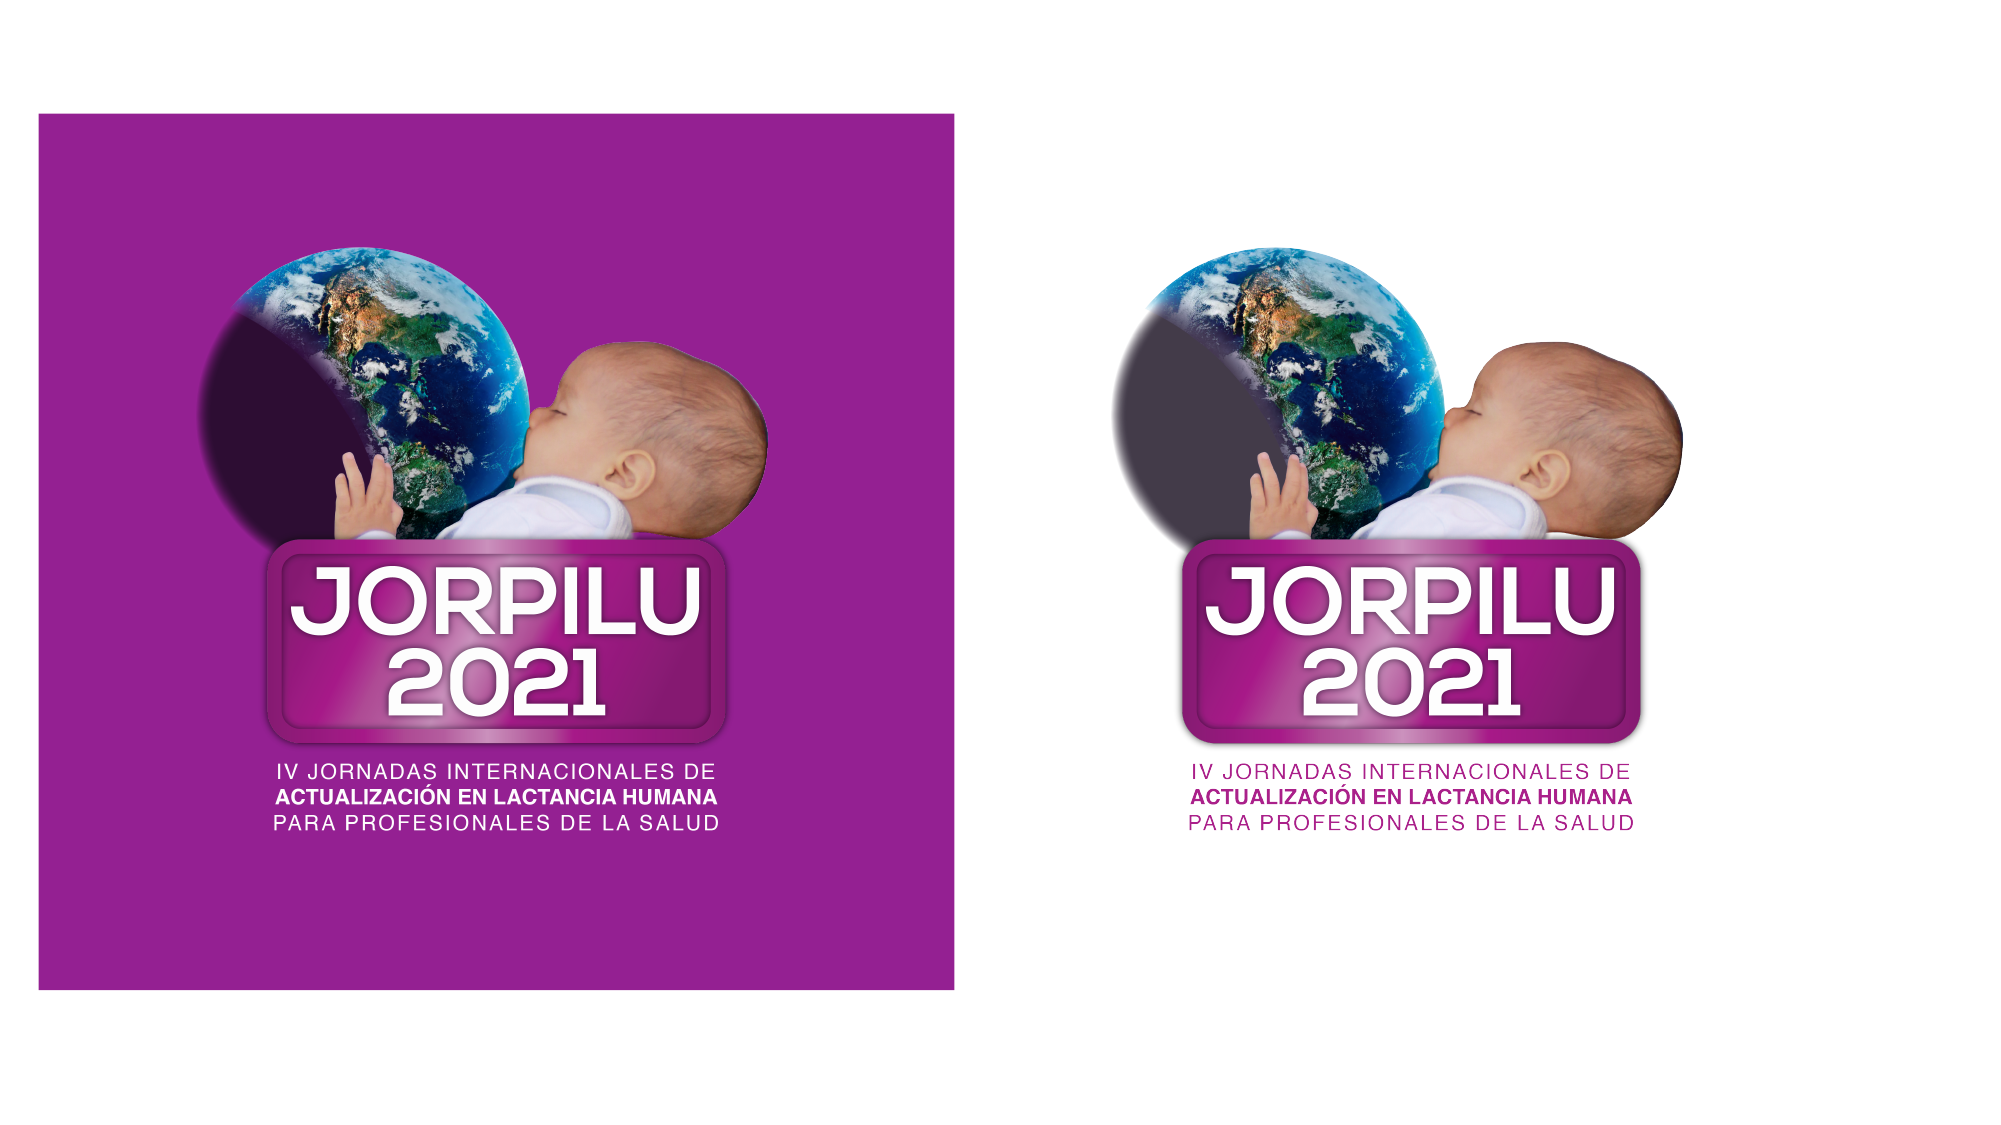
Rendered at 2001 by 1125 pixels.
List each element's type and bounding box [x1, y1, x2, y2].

text_box [38, 113, 955, 991]
picture [1019, 153, 1811, 945]
picture [104, 153, 896, 945]
